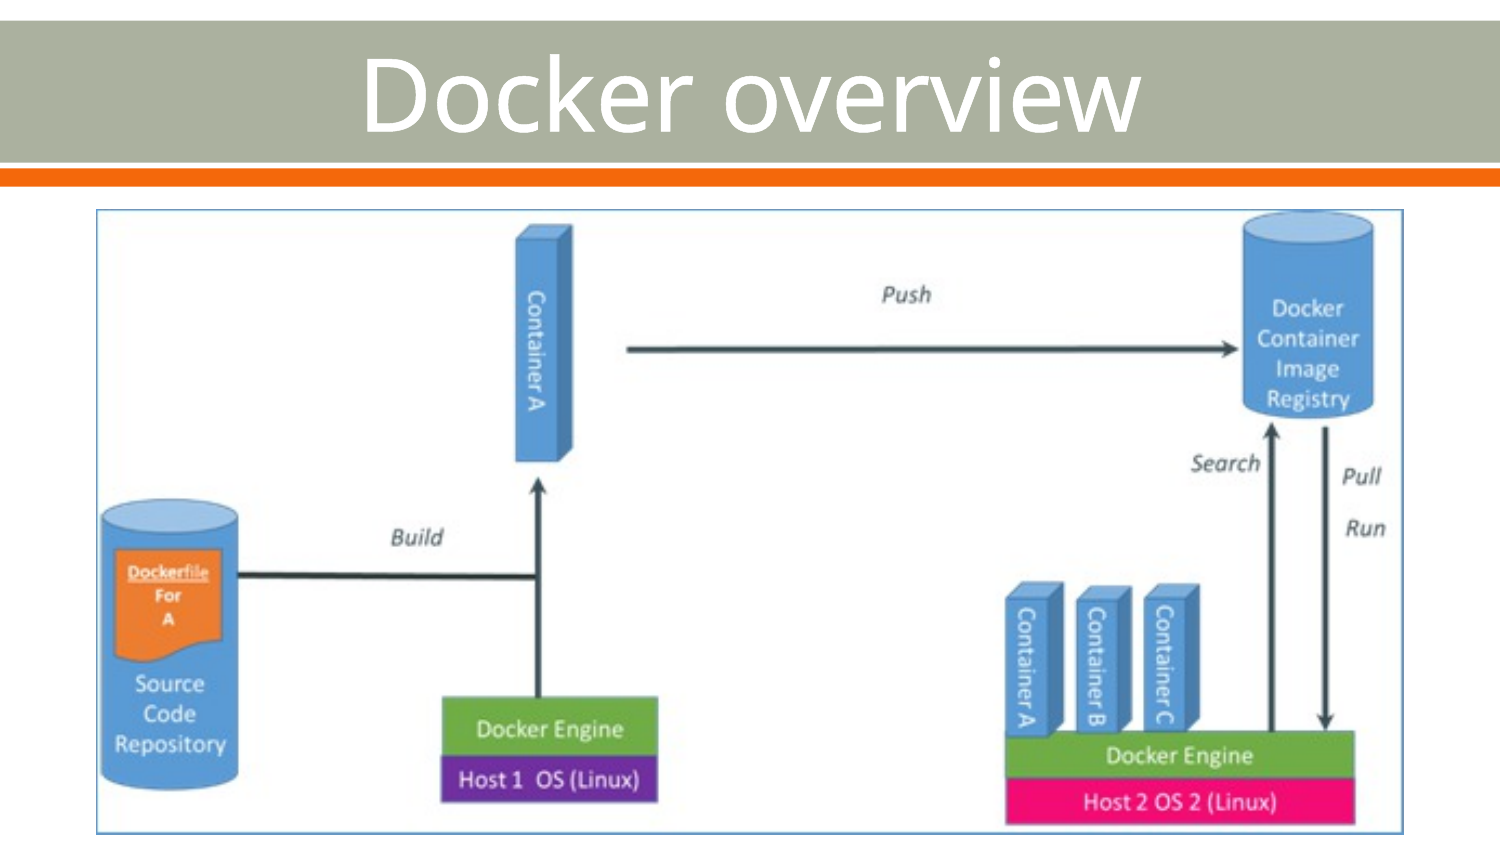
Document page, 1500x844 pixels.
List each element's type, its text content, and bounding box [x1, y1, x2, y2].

title Docker overview [75, 22, 1425, 160]
picture [96, 208, 1404, 835]
